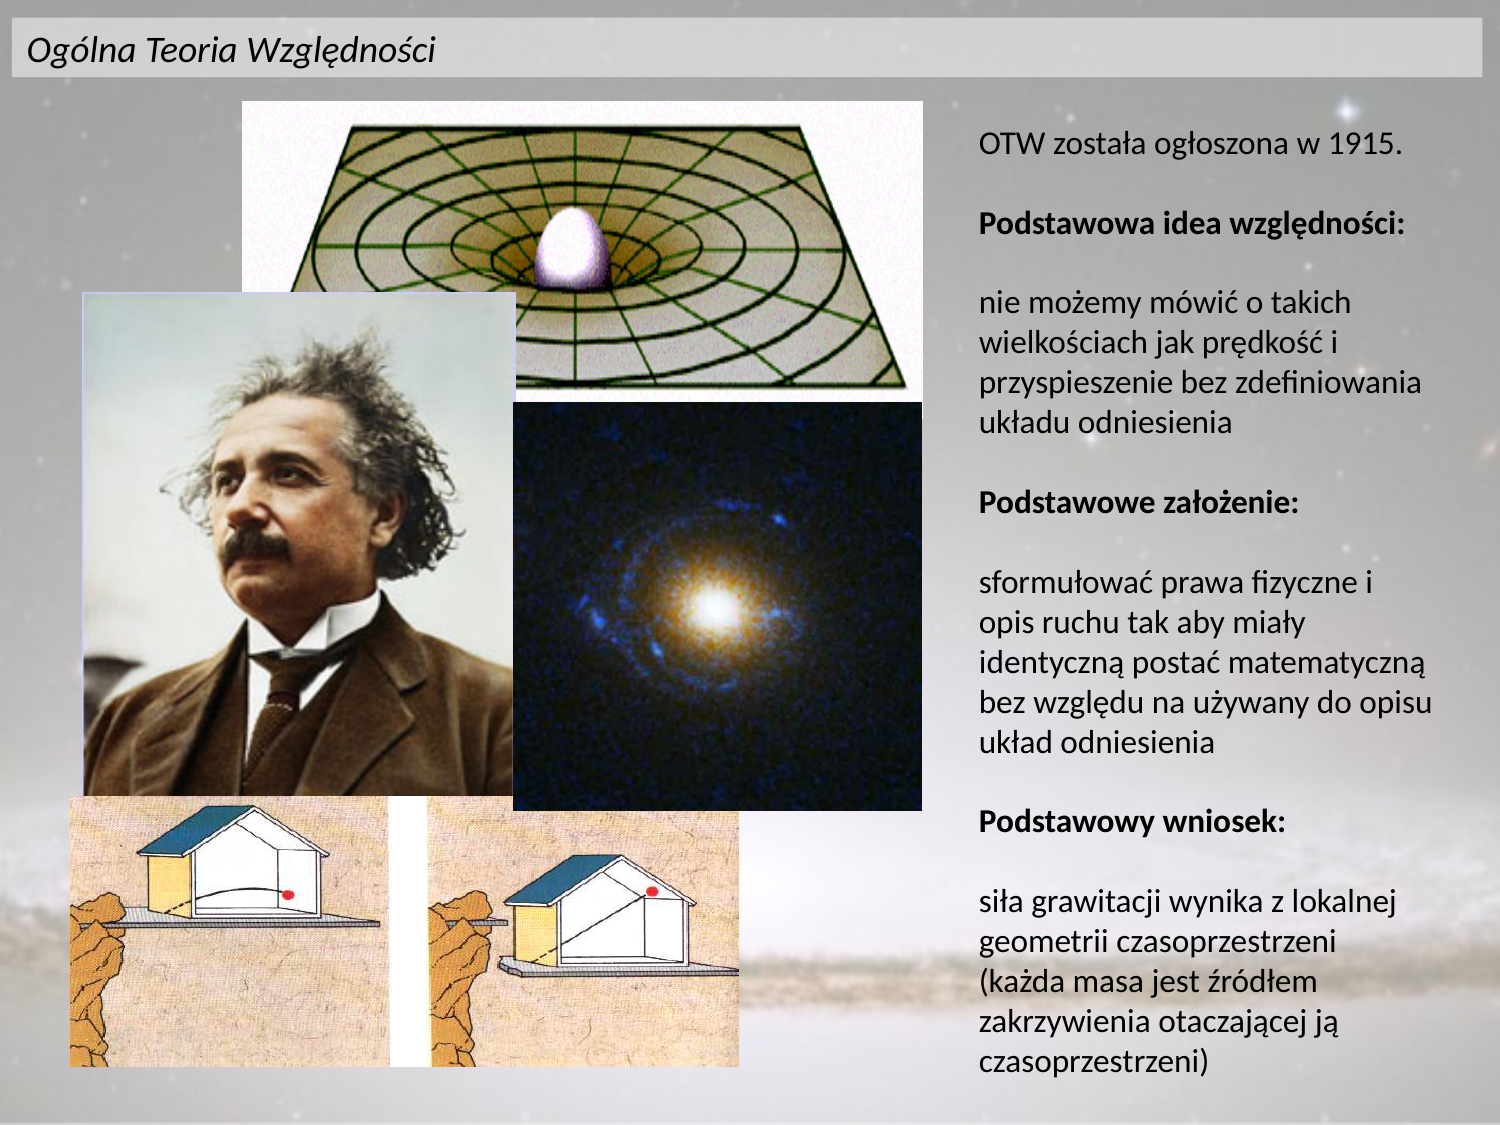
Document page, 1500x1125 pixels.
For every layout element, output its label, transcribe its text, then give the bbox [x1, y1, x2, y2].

picture [0, 0, 1500, 1125]
text_box OTW została ogłoszona w 1915. Podstawowa idea względności: nie możemy mówić o takich wielkościach jak prędkość i przyspieszenie bez zdefiniowania układu odniesienia Podstawowe założenie: sformułować prawa fizyczne i opis ruchu tak aby miały identyczną postać matematyczną bez względu na używany do opisu układ odniesienia Podstawowy wniosek: siła grawitacji wynika z lokalnej geometrii czasoprzestrzeni (każda masa jest źródłem zakrzywienia otaczającej ją czasoprzestrzeni) [964, 113, 1456, 1125]
text_box Ogólna Teoria Względności [11, 17, 1483, 78]
